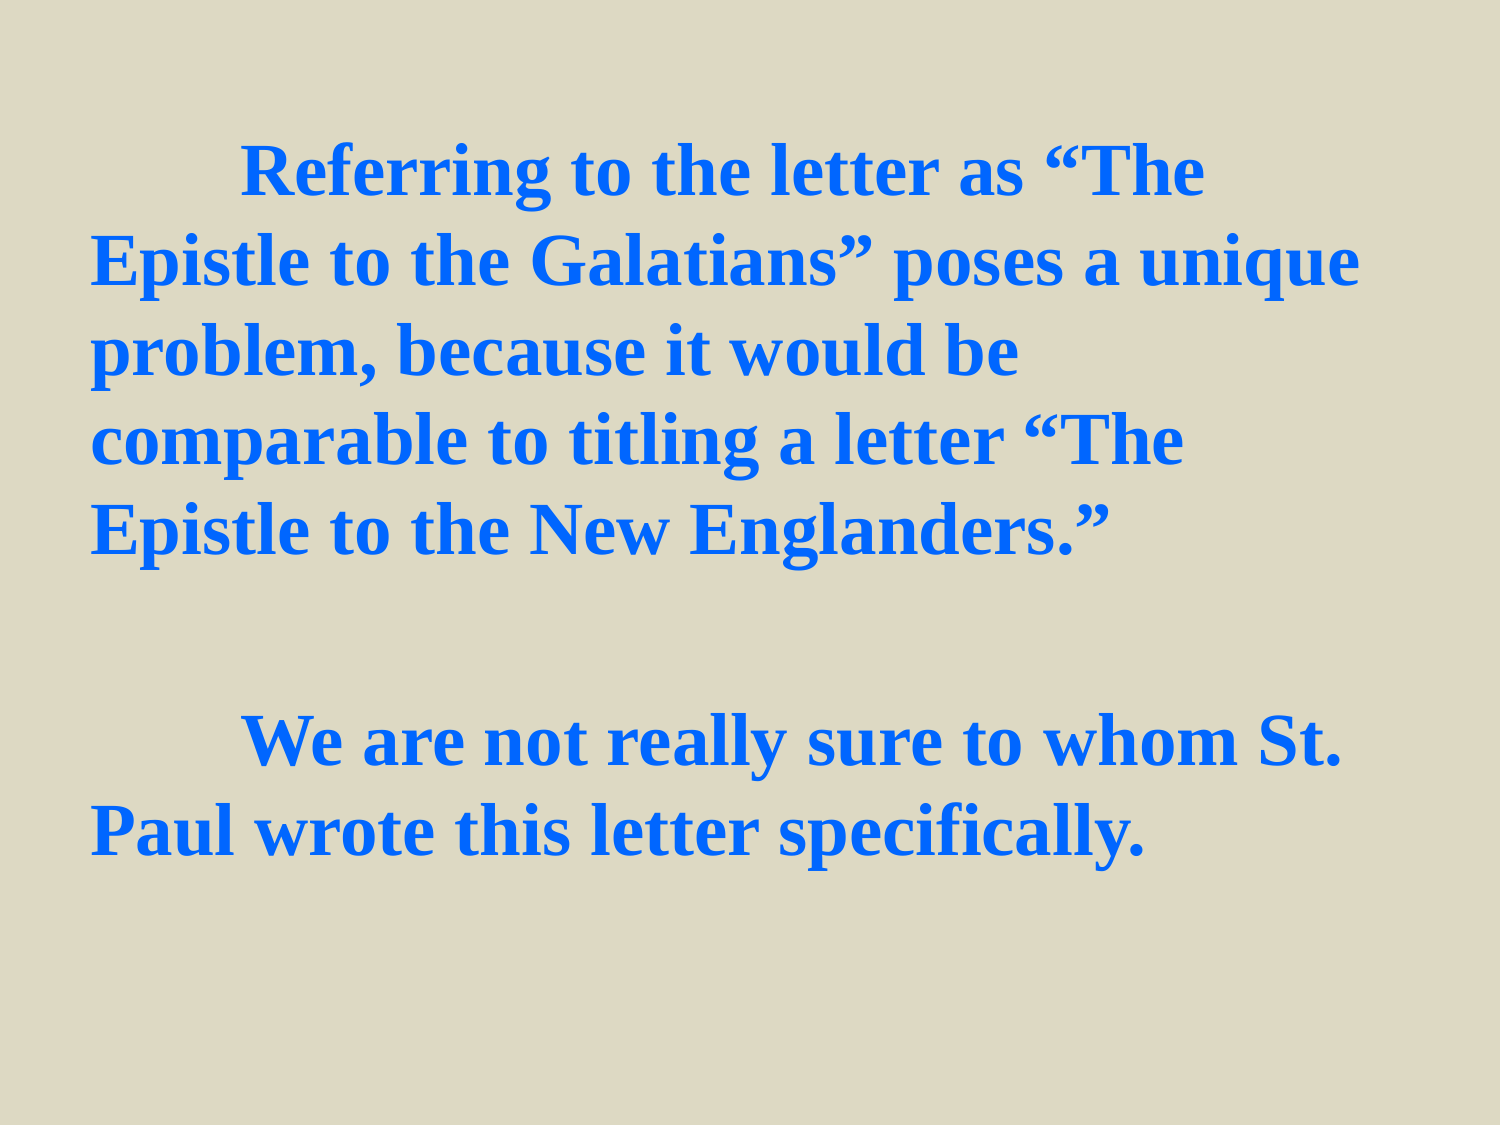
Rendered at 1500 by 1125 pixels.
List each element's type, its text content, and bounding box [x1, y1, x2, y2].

list Referring to the letter as “The Epistle to the Galatians” poses a unique problem, because it would be comparable to titling a letter “The Epistle to the New Englanders.” We are not really sure to whom St. Paul wrote this letter specifically. [75, 112, 1425, 1005]
